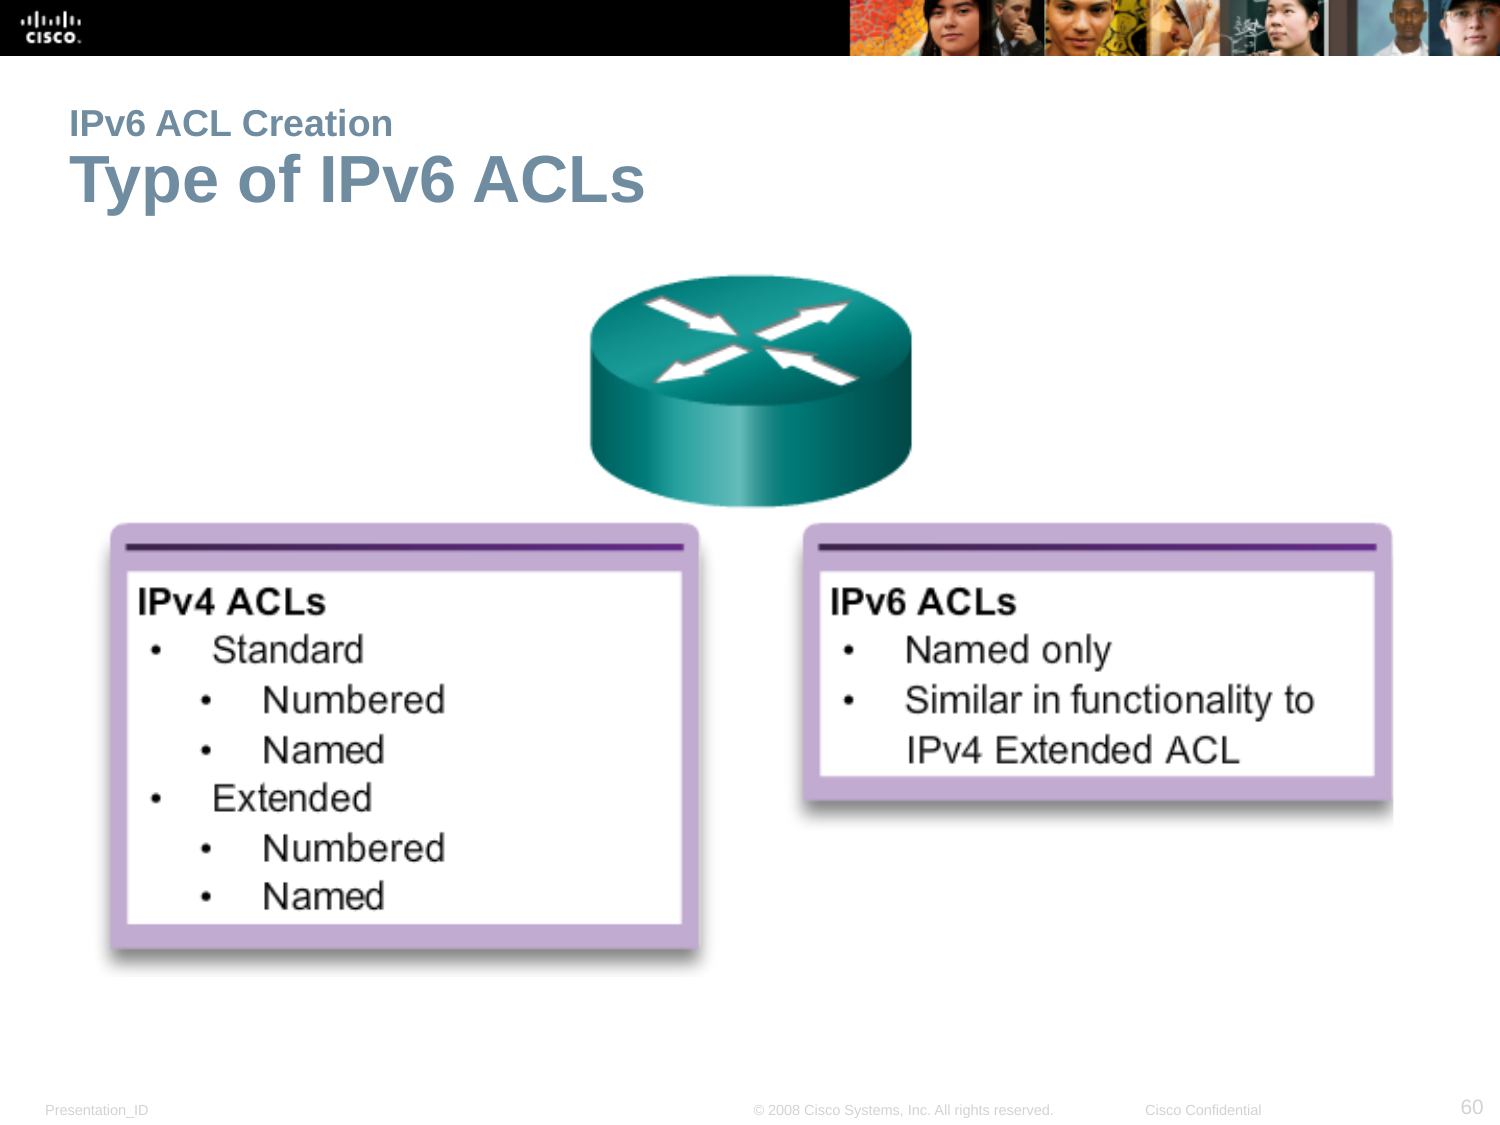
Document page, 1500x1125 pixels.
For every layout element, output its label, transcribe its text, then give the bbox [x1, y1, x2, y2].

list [90, 256, 1394, 977]
picture [0, 0, 1500, 56]
title IPv6 ACL Creation Type of IPv6 ACLs [55, 80, 1444, 224]
